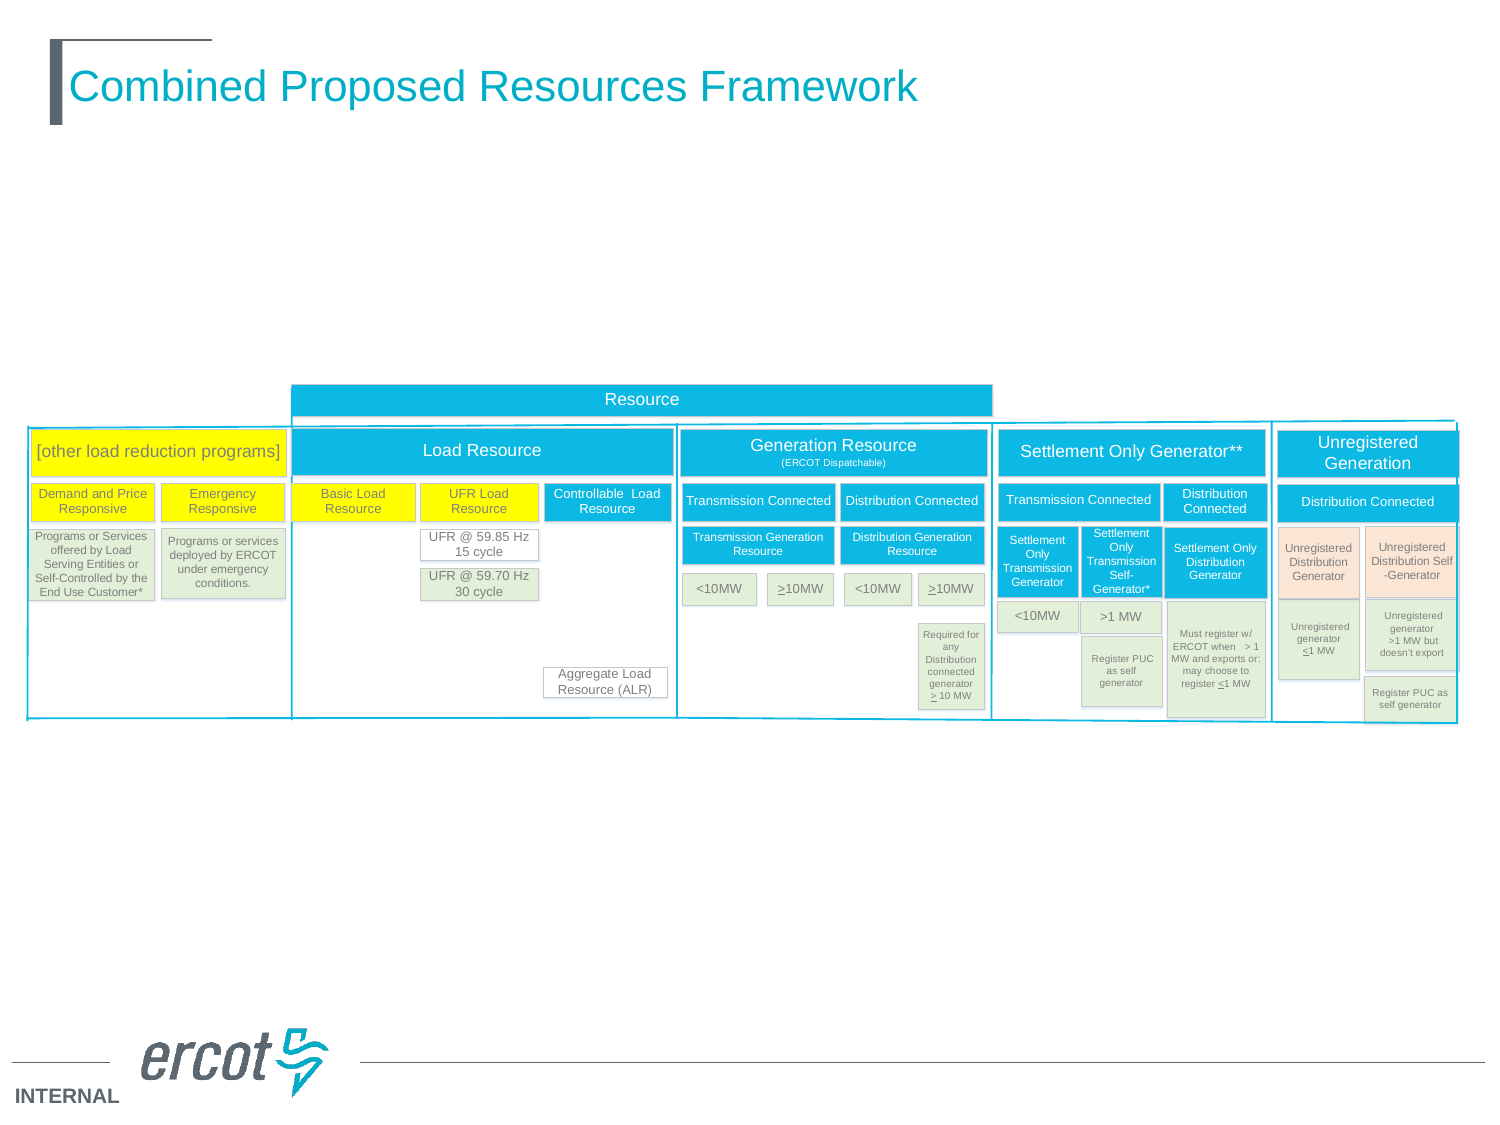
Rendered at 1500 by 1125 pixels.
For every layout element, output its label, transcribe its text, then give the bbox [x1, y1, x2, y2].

text_box Combined Proposed Resources Framework [53, 50, 934, 118]
picture [137, 1024, 332, 1100]
picture [24, 382, 1463, 728]
